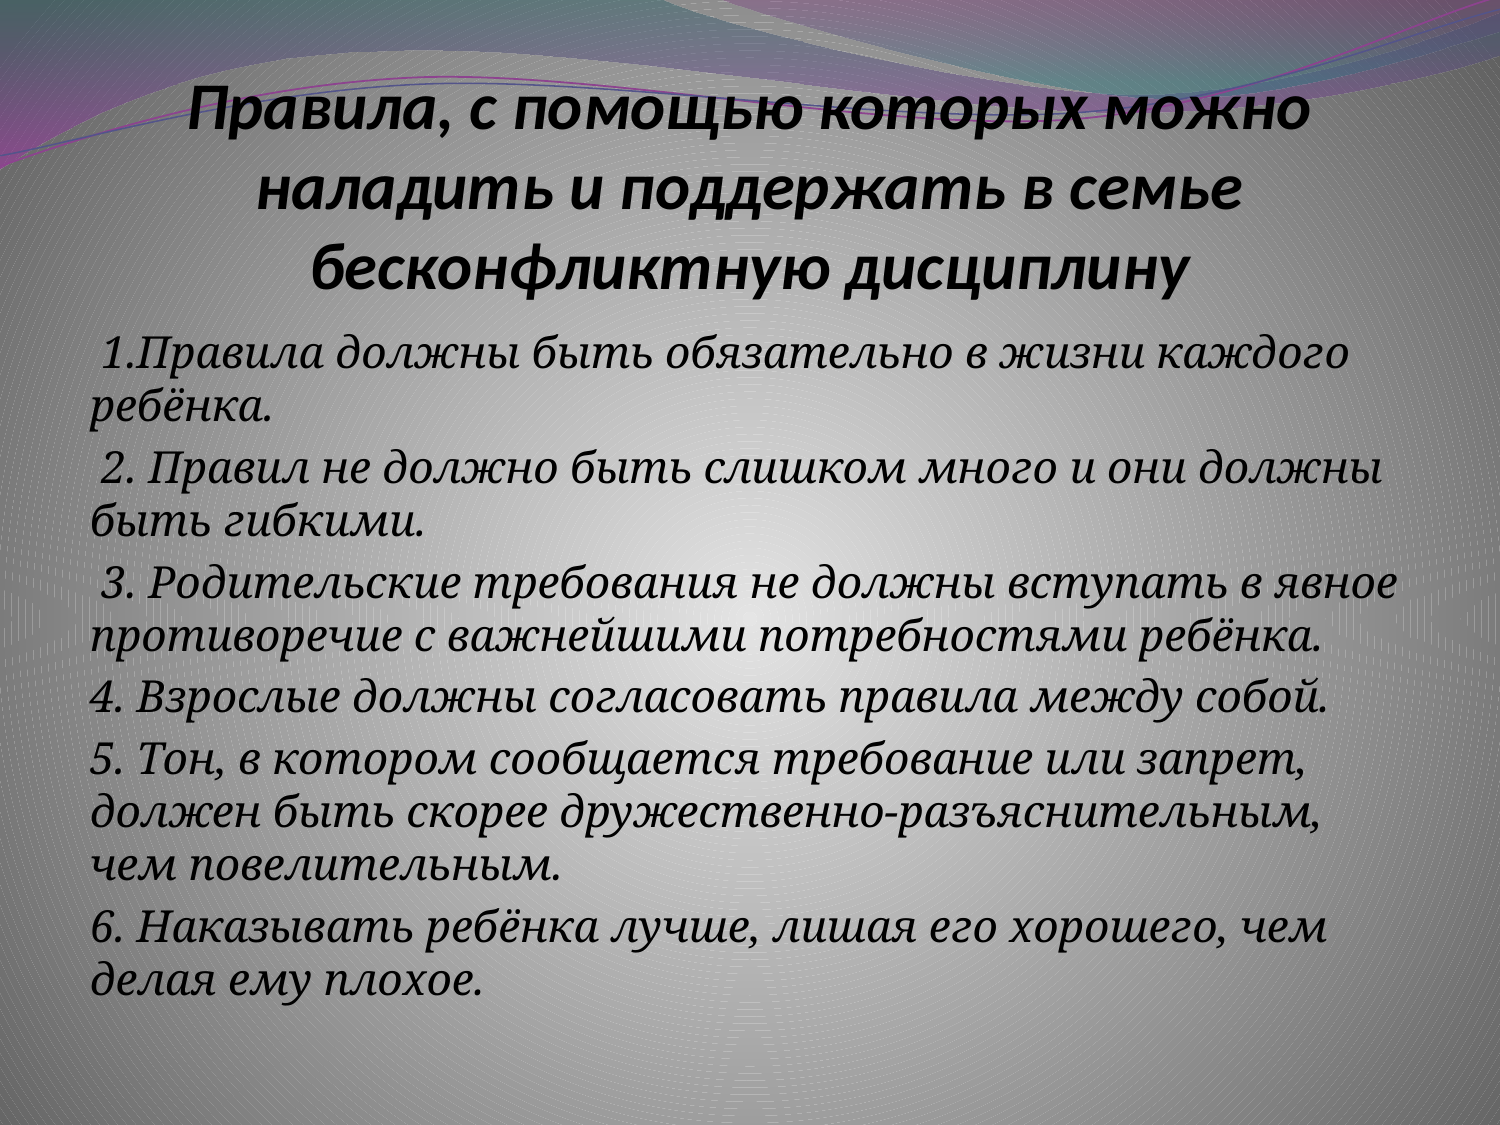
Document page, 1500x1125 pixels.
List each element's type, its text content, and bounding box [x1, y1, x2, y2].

list 1.Правила должны быть обязательно в жизни каждого ребёнка. 2. Правил не должно быть слишком много и они должны быть гибкими. 3. Родительские требования не должны вступать в явное противоречие с важнейшими потребностями ребёнка. 4. Взрослые должны согласовать правила между собой. 5. Тон, в котором сообщается требование или запрет, должен быть скорее дружественно-разъяснительным, чем повелительным. 6. Наказывать ребёнка лучше, лишая его хорошего, чем делая ему плохое. [75, 317, 1425, 1038]
title Правила, с помощью которых можно наладить и поддержать в семье бесконфликтную дисциплину [75, 54, 1425, 303]
